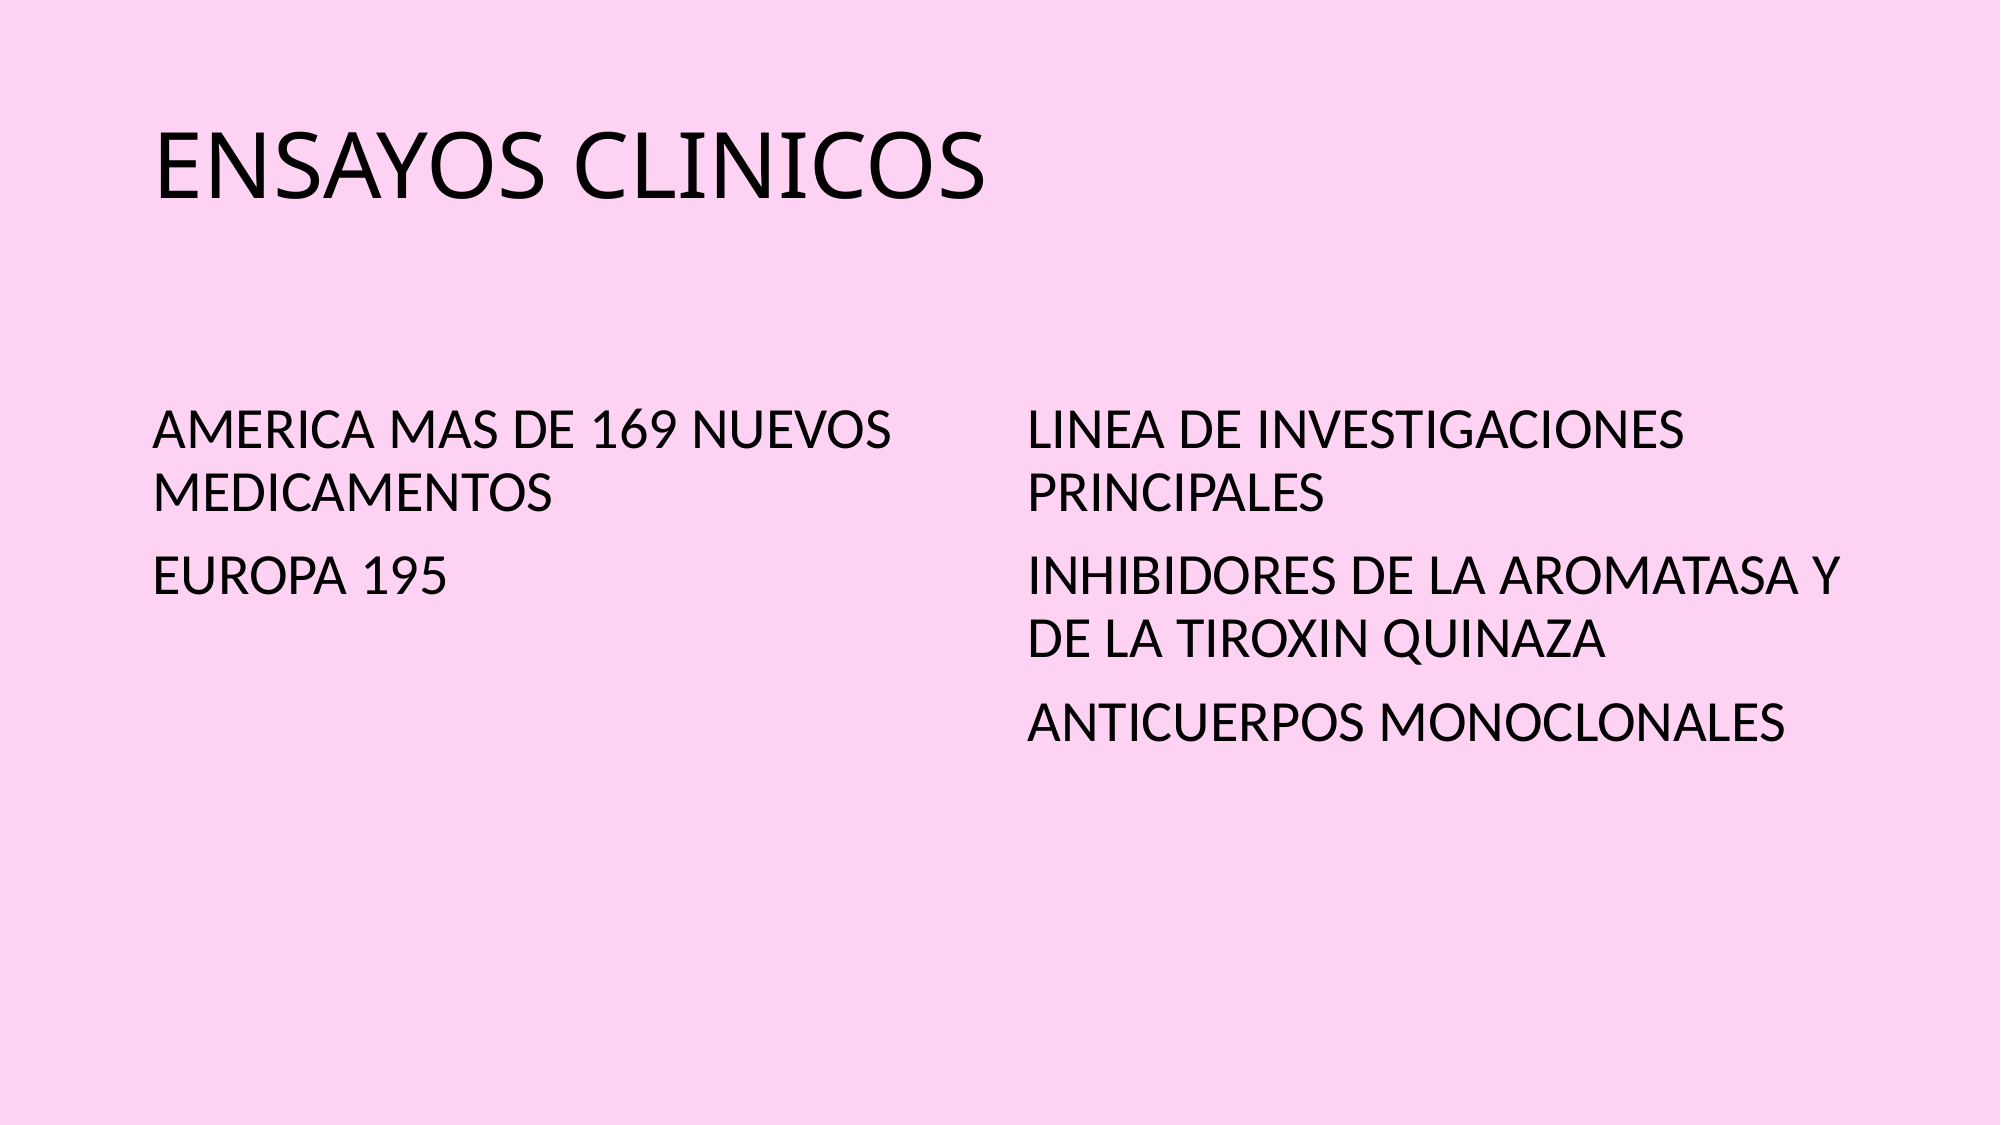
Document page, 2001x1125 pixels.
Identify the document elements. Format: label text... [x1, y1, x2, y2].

title ENSAYOS CLINICOS [137, 59, 1863, 278]
list AMERICA MAS DE 169 NUEVOS MEDICAMENTOS EUROPA 195 [137, 299, 988, 1014]
list LINEA DE INVESTIGACIONES PRINCIPALES INHIBIDORES DE LA AROMATASA Y DE LA TIROXIN QUINAZA ANTICUERPOS MONOCLONALES [1012, 299, 1863, 1014]
